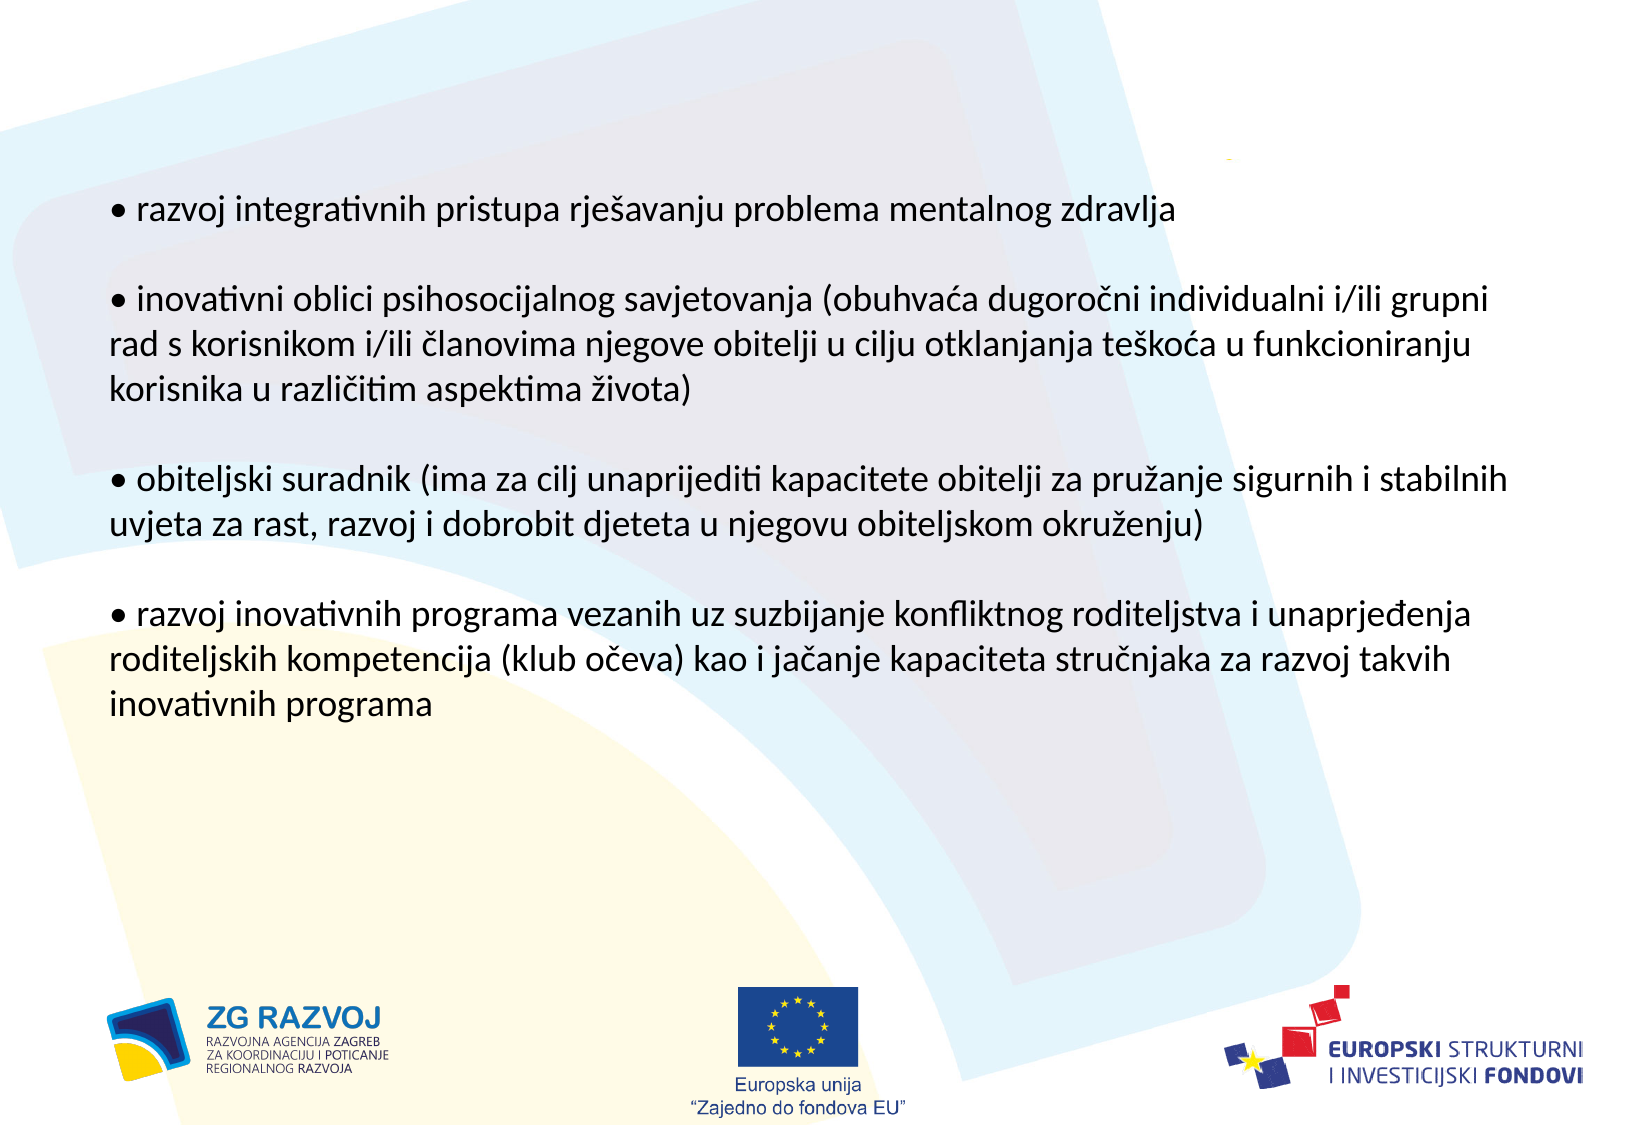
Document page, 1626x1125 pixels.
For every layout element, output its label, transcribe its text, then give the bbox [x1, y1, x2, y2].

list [1224, 985, 1583, 1089]
text_box • razvoj integrativnih pristupa rješavanju problema mentalnog zdravlja • inovativni oblici psihosocijalnog savjetovanja (obuhvaća dugoročni individualni i/ili grupni rad s korisnikom i/ili članovima njegove obitelji u cilju otklanjanja teškoća u funkcioniranju korisnika u različitim aspektima života) • obiteljski suradnik (ima za cilj unaprijediti kapacitete obitelji za pružanje sigurnih i stabilnih uvjeta za rast, razvoj i dobrobit djeteta u njegovu obiteljskom okruženju) • razvoj inovativnih programa vezanih uz suzbijanje konfliktnog roditeljstva i unaprjeđenja roditeljskih kompetencija (klub očeva) kao i jačanje kapaciteta stručnjaka za razvoj takvih inovativnih programa [94, 41, 1529, 927]
picture [0, 0, 1626, 1125]
